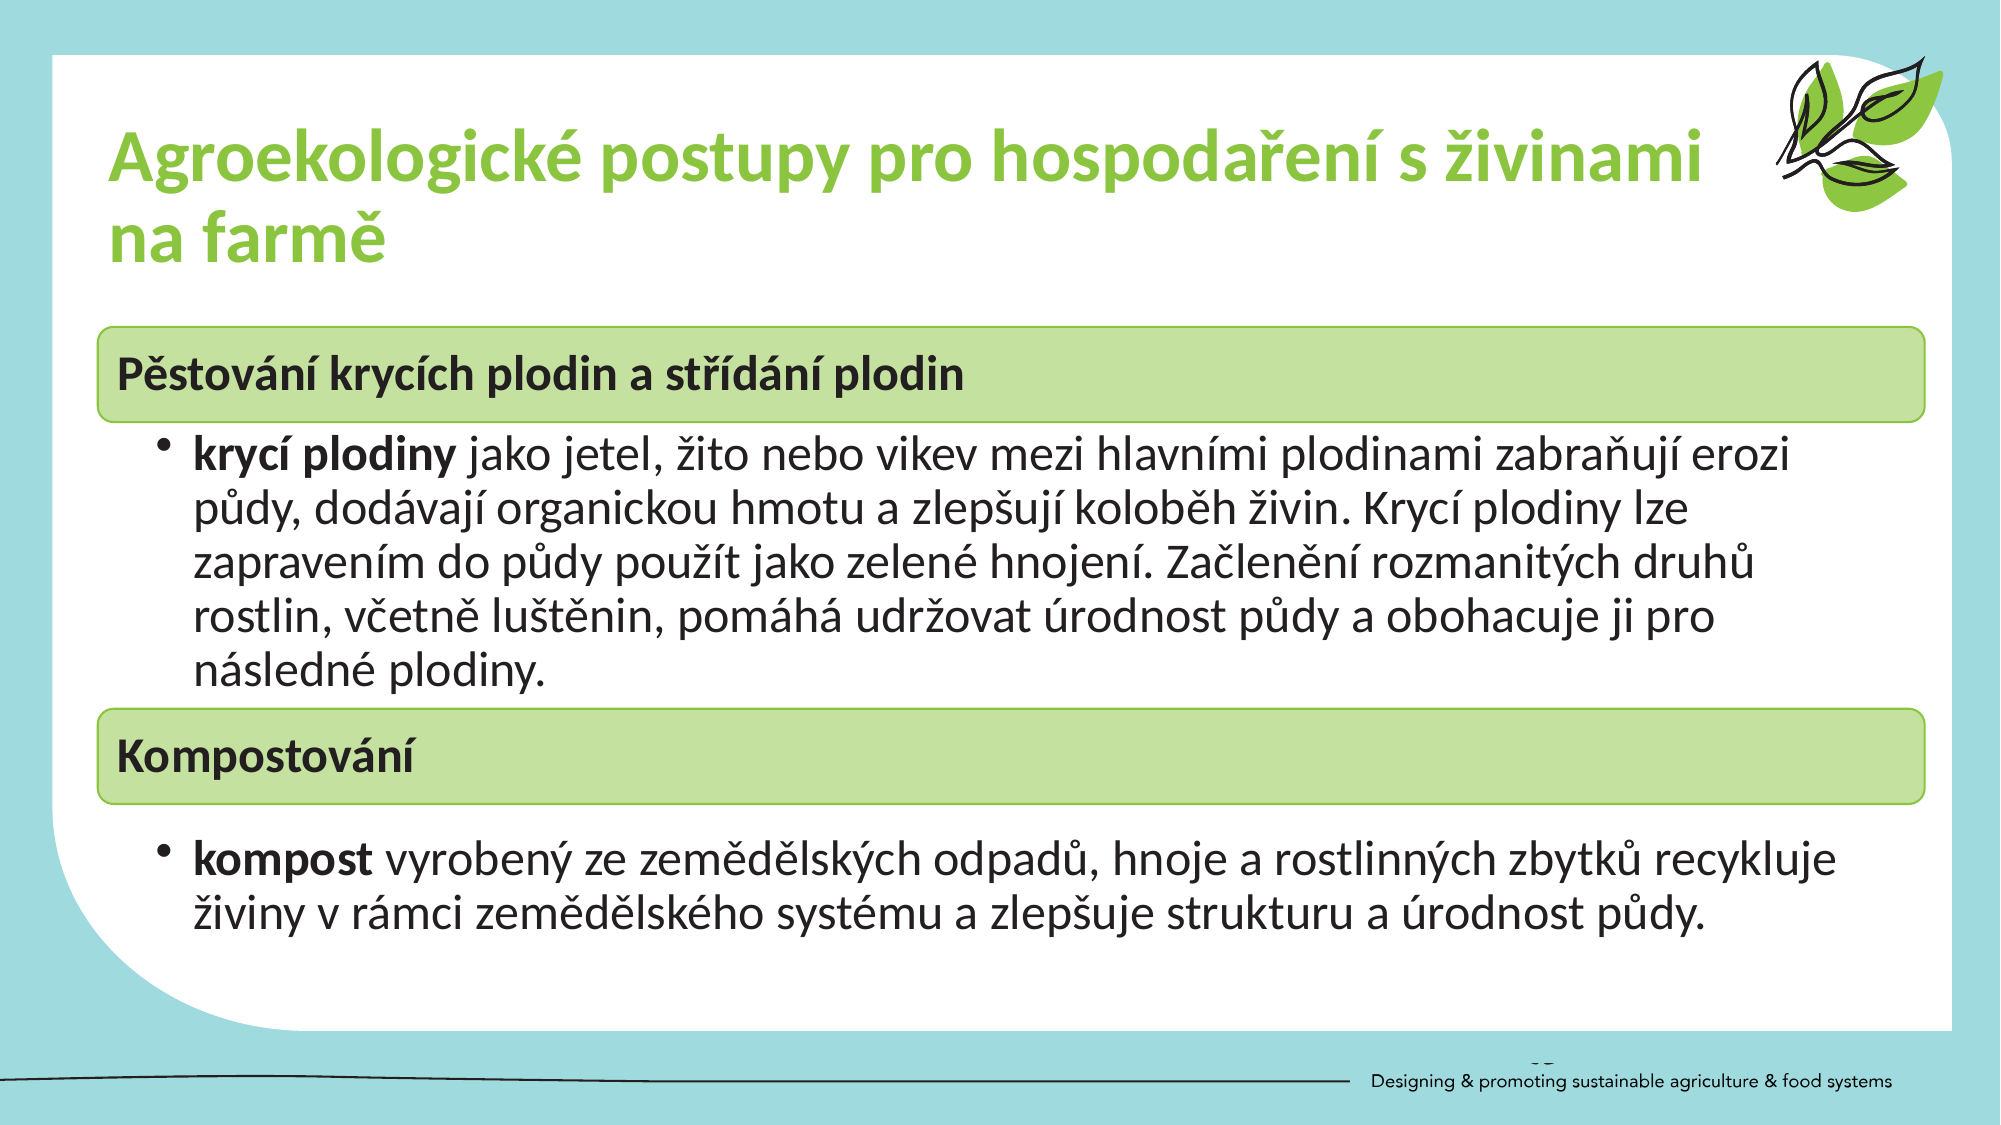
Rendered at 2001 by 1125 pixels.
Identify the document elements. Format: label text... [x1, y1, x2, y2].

text_box Agroekologické postupy pro hospodaření s živinami na farmě [93, 109, 1759, 241]
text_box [1785, 29, 1941, 221]
picture [1332, 1063, 1914, 1105]
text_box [97, 326, 1925, 938]
